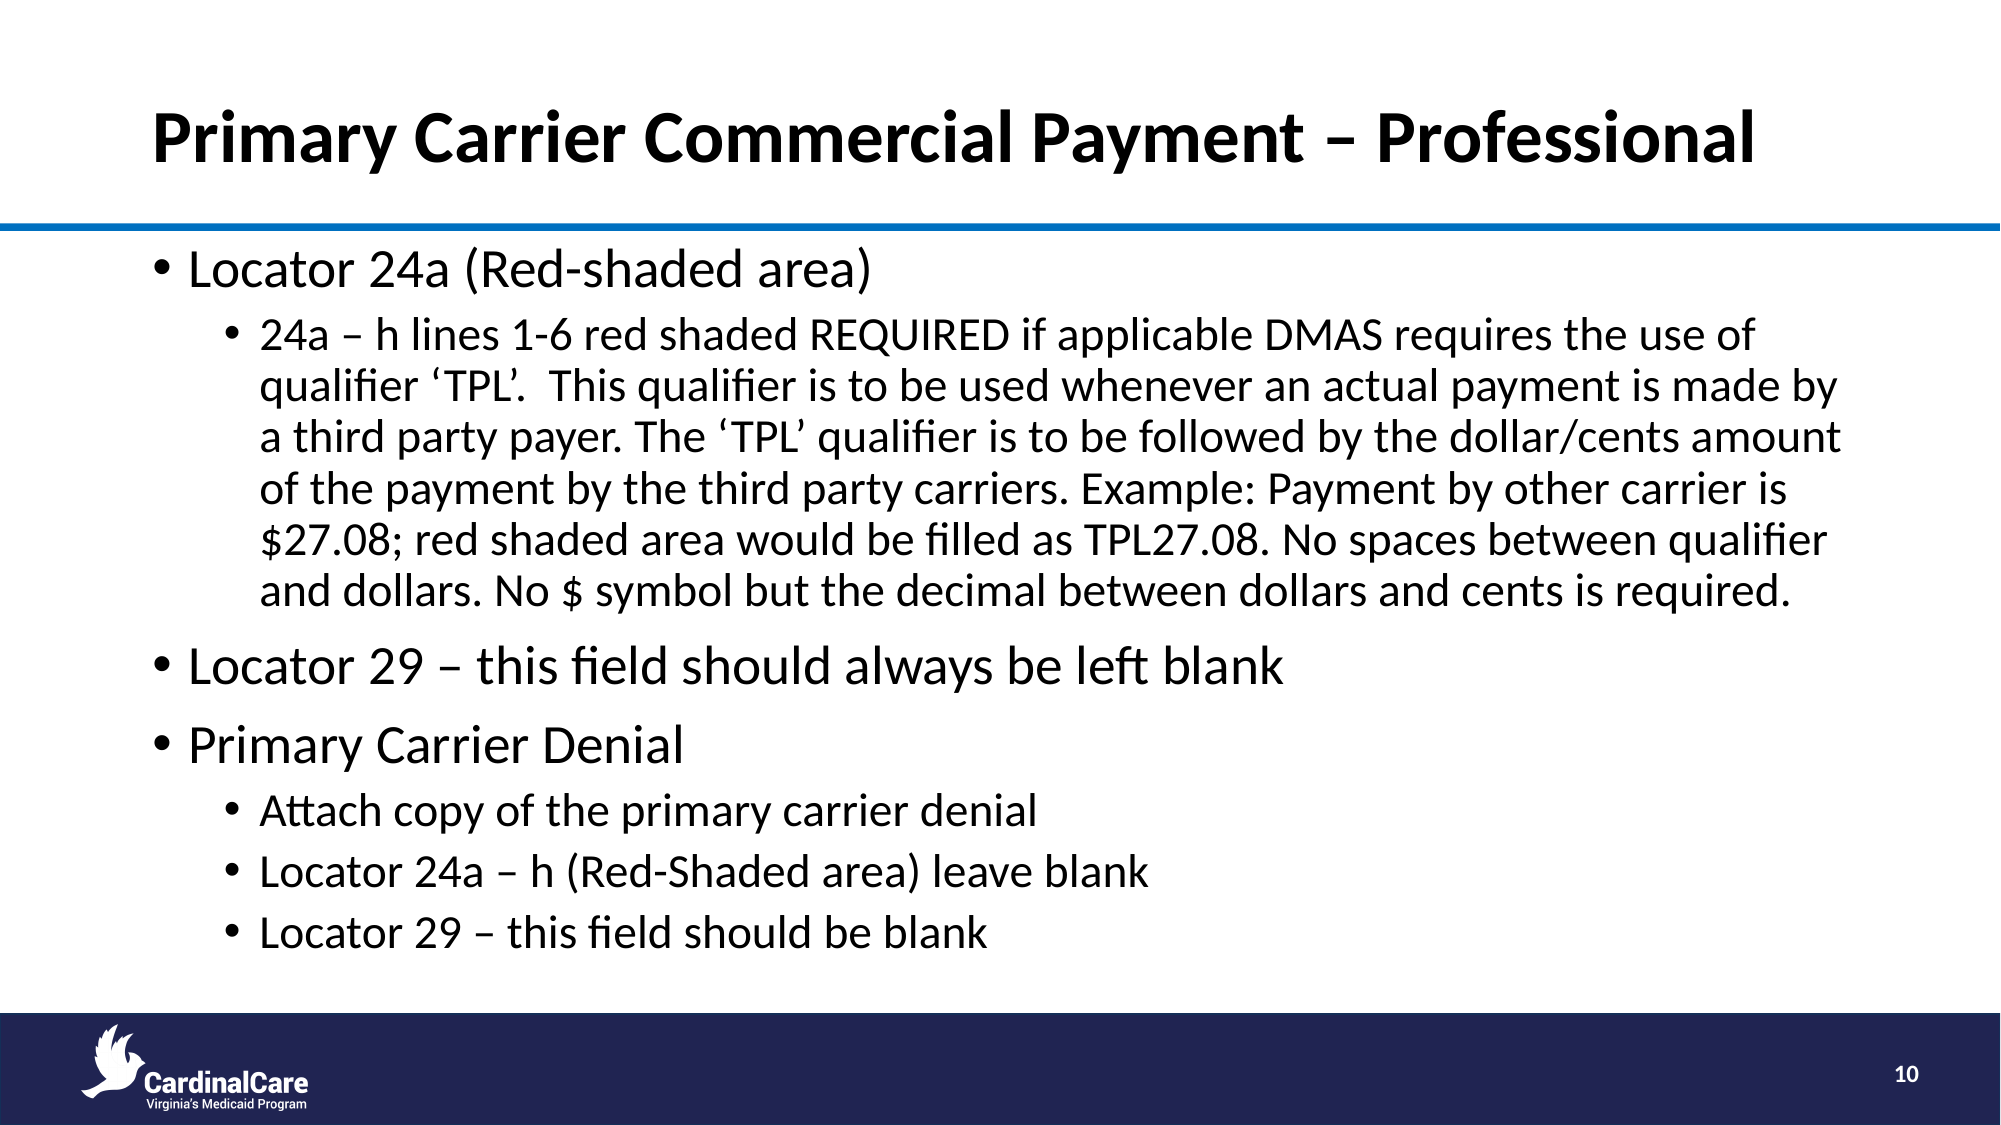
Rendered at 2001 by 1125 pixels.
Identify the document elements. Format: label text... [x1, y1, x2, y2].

picture [81, 1024, 308, 1111]
title Primary Carrier Commercial Payment – Professional [137, 59, 1863, 218]
list Locator 24a (Red-shaded area) 24a – h lines 1-6 red shaded REQUIRED if applicable DMAS requires the use of qualifier ‘TPL’. This qualifier is to be used whenever an actual payment is made by a third party payer. The ‘TPL’ qualifier is to be followed by the dollar/cents amount of the payment by the third party carriers. Example: Payment by other carrier is $27.08; red shaded area would be filled as TPL27.08. No spaces between qualifier and dollars. No $ symbol but the decimal between dollars and cents is required. Locator 29 – this field should always be left blank Primary Carrier Denial Attach copy of the primary carrier denial Locator 24a – h (Red-Shaded area) leave blank Locator 29 – this field should be blank [137, 232, 1863, 992]
slide_number 10 [1862, 1042, 1935, 1103]
